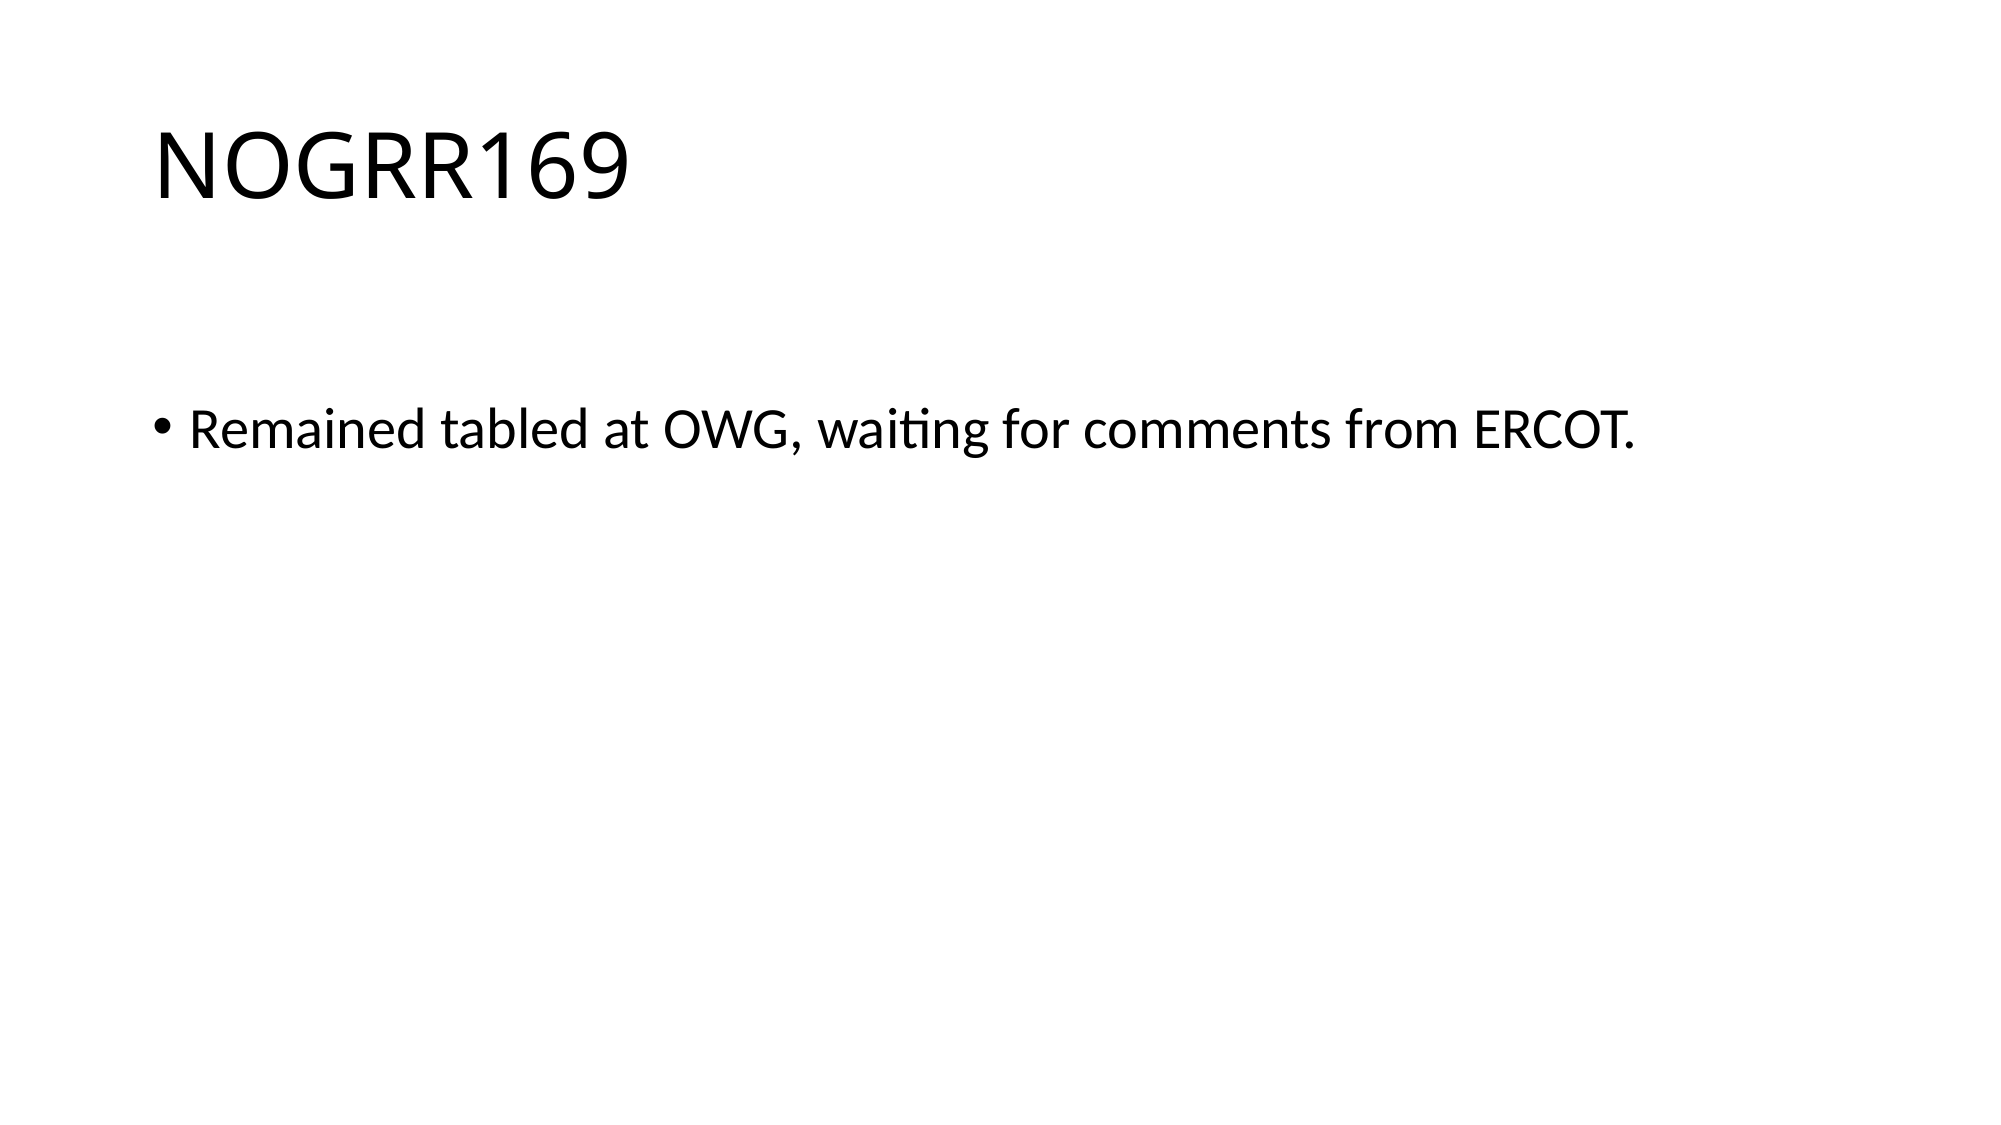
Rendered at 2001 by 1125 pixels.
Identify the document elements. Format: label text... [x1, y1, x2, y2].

list Remained tabled at OWG, waiting for comments from ERCOT. [137, 299, 1863, 1014]
title NOGRR169 [137, 59, 1863, 278]
